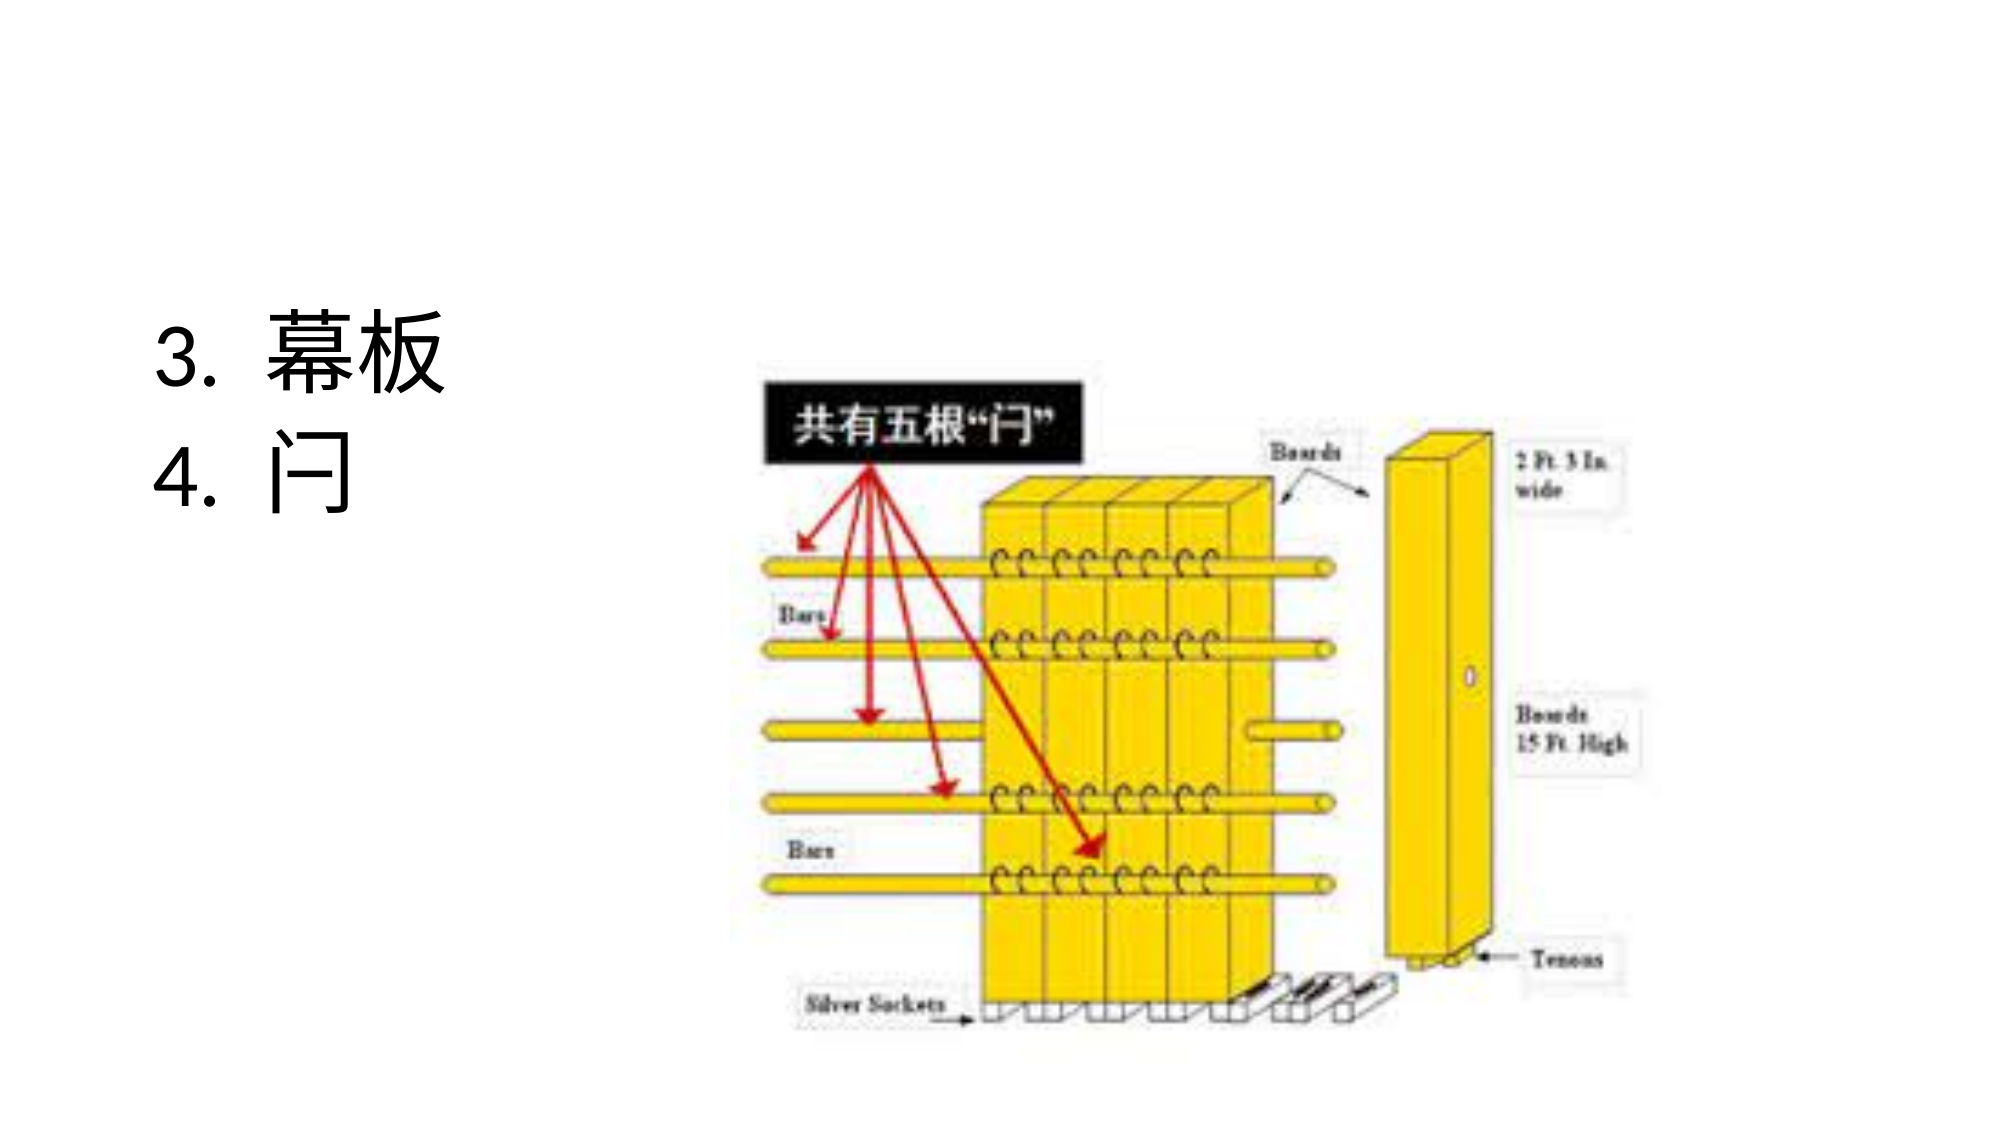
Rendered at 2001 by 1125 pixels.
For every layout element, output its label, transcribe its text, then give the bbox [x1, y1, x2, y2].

list 3. 幕板 4. 闩 [137, 299, 1863, 1014]
picture [729, 360, 1677, 1068]
